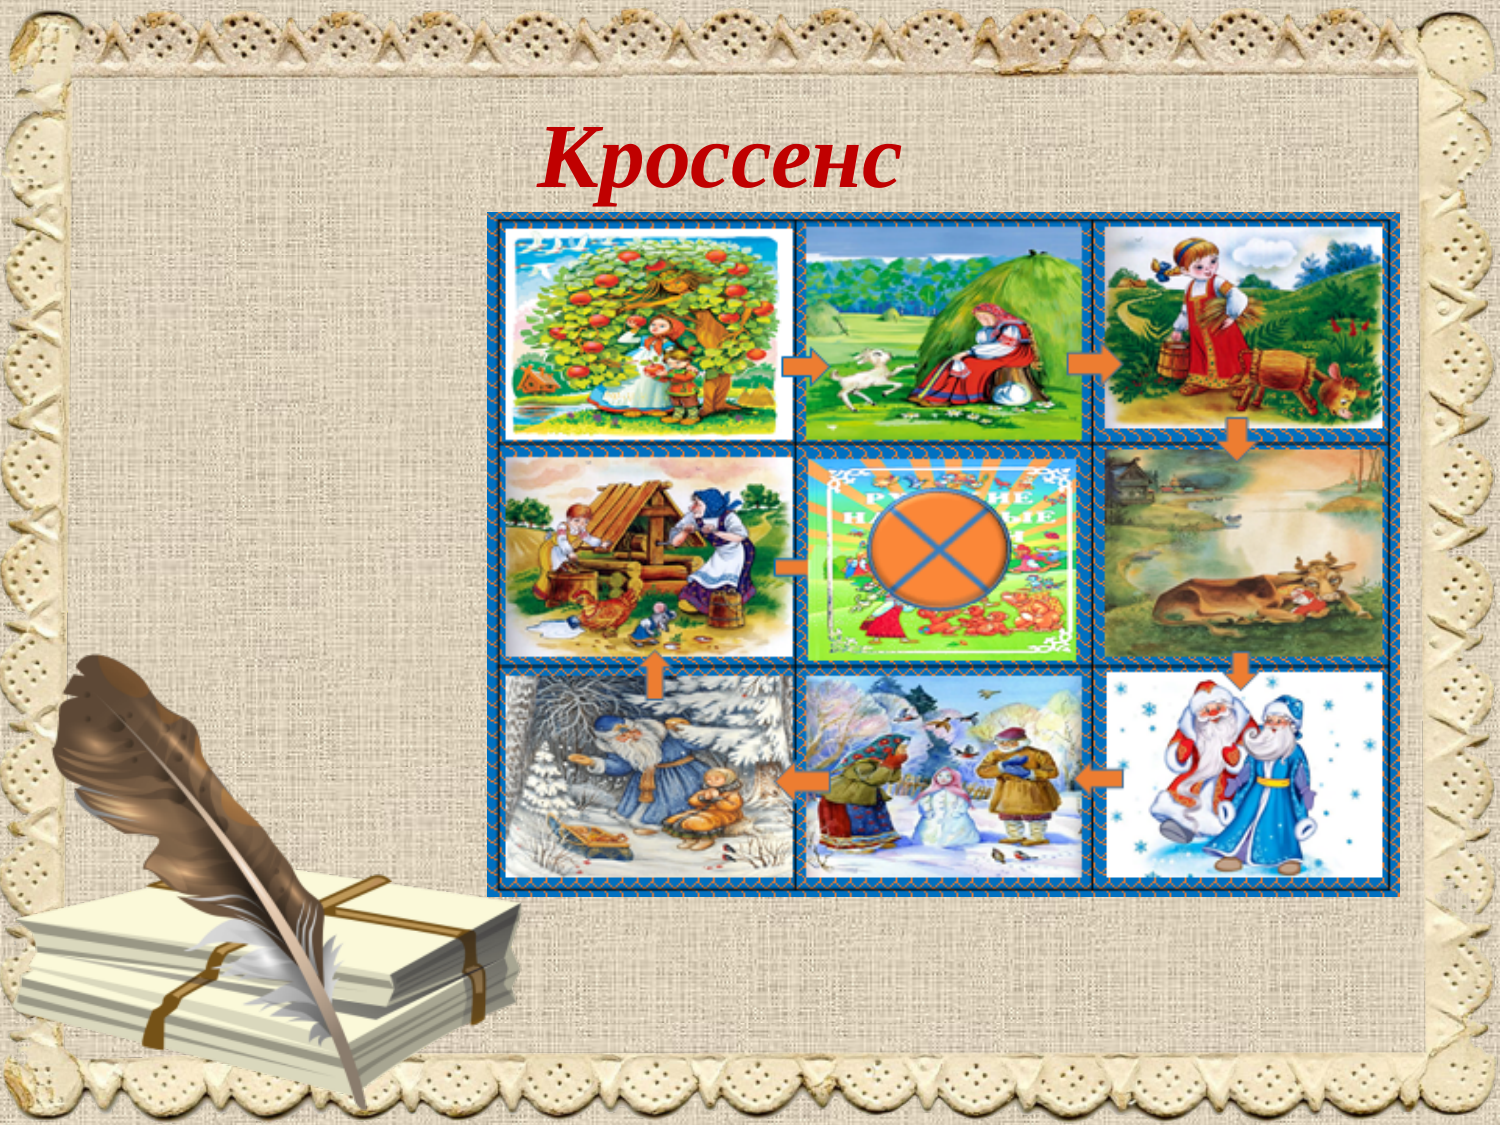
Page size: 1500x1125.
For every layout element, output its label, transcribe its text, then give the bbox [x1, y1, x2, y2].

text_box Кроссенс [100, 88, 1329, 214]
picture [0, 0, 1500, 1125]
